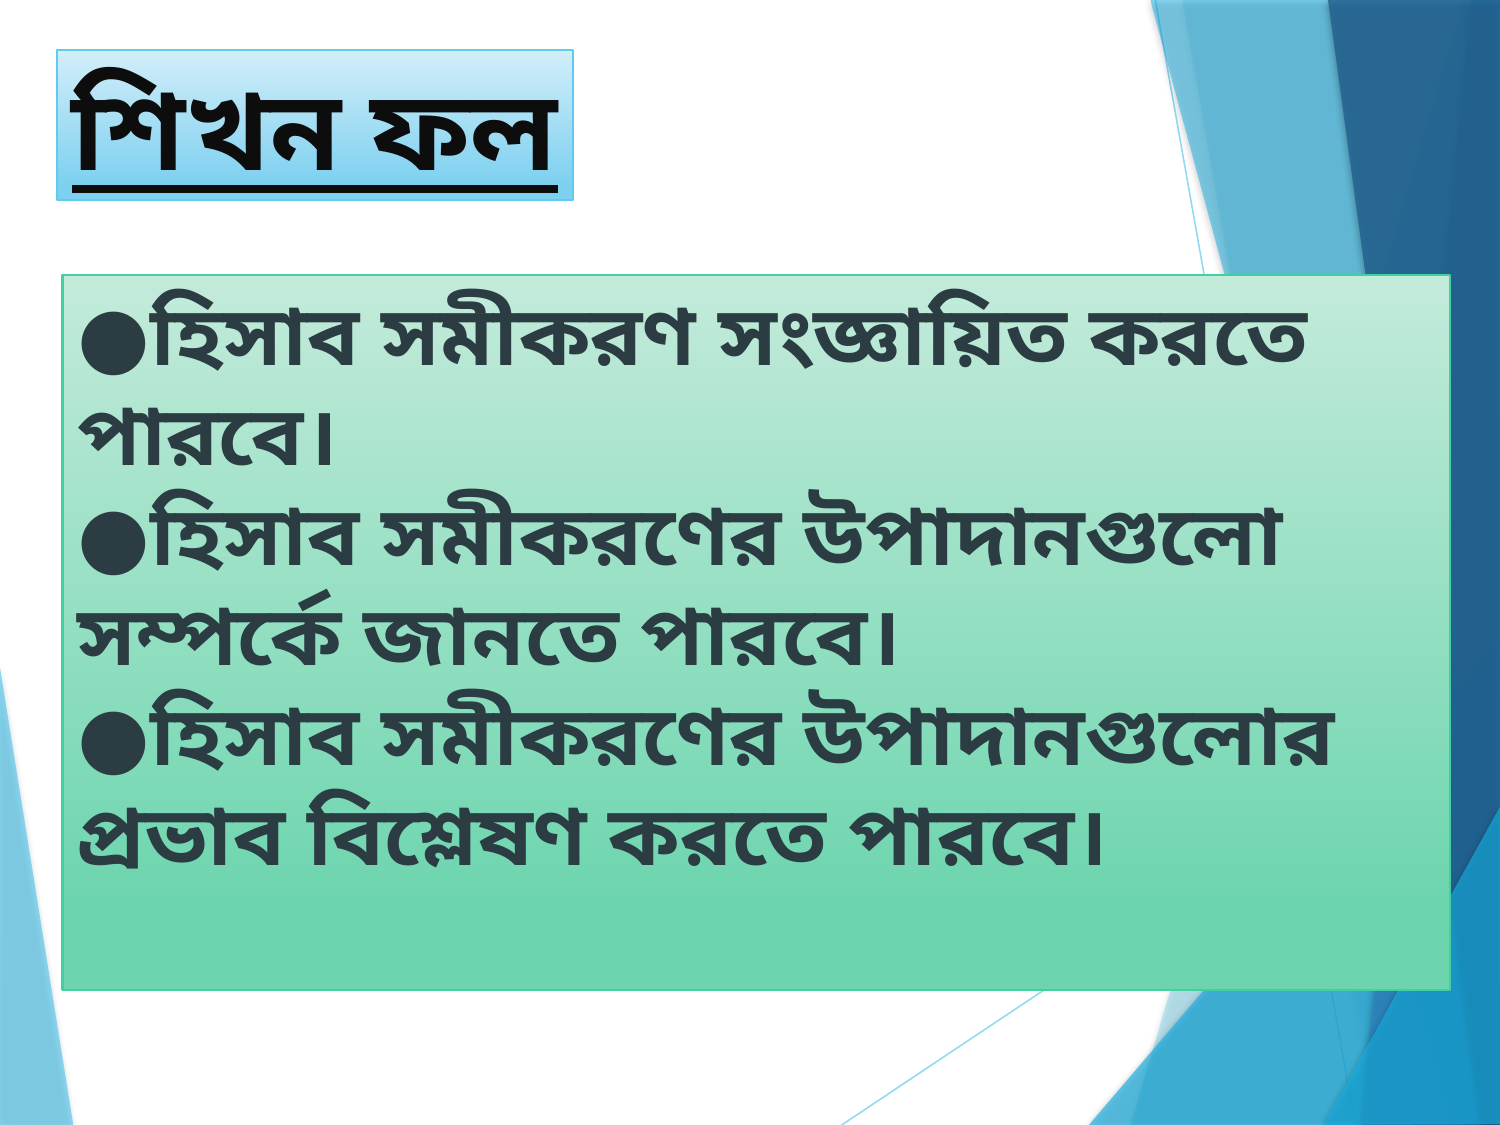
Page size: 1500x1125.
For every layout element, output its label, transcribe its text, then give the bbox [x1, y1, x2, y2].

text_box ●হিসাব সমীকরণ সংজ্ঞায়িত করতে পারবে। ●হিসাব সমীকরণের উপাদানগুলো সম্পর্কে জানতে পারবে। ●হিসাব সমীকরণের উপাদানগুলোর প্রভাব বিশ্লেষণ করতে পারবে। [61, 274, 1451, 991]
text_box শিখন ফল [56, 49, 574, 201]
